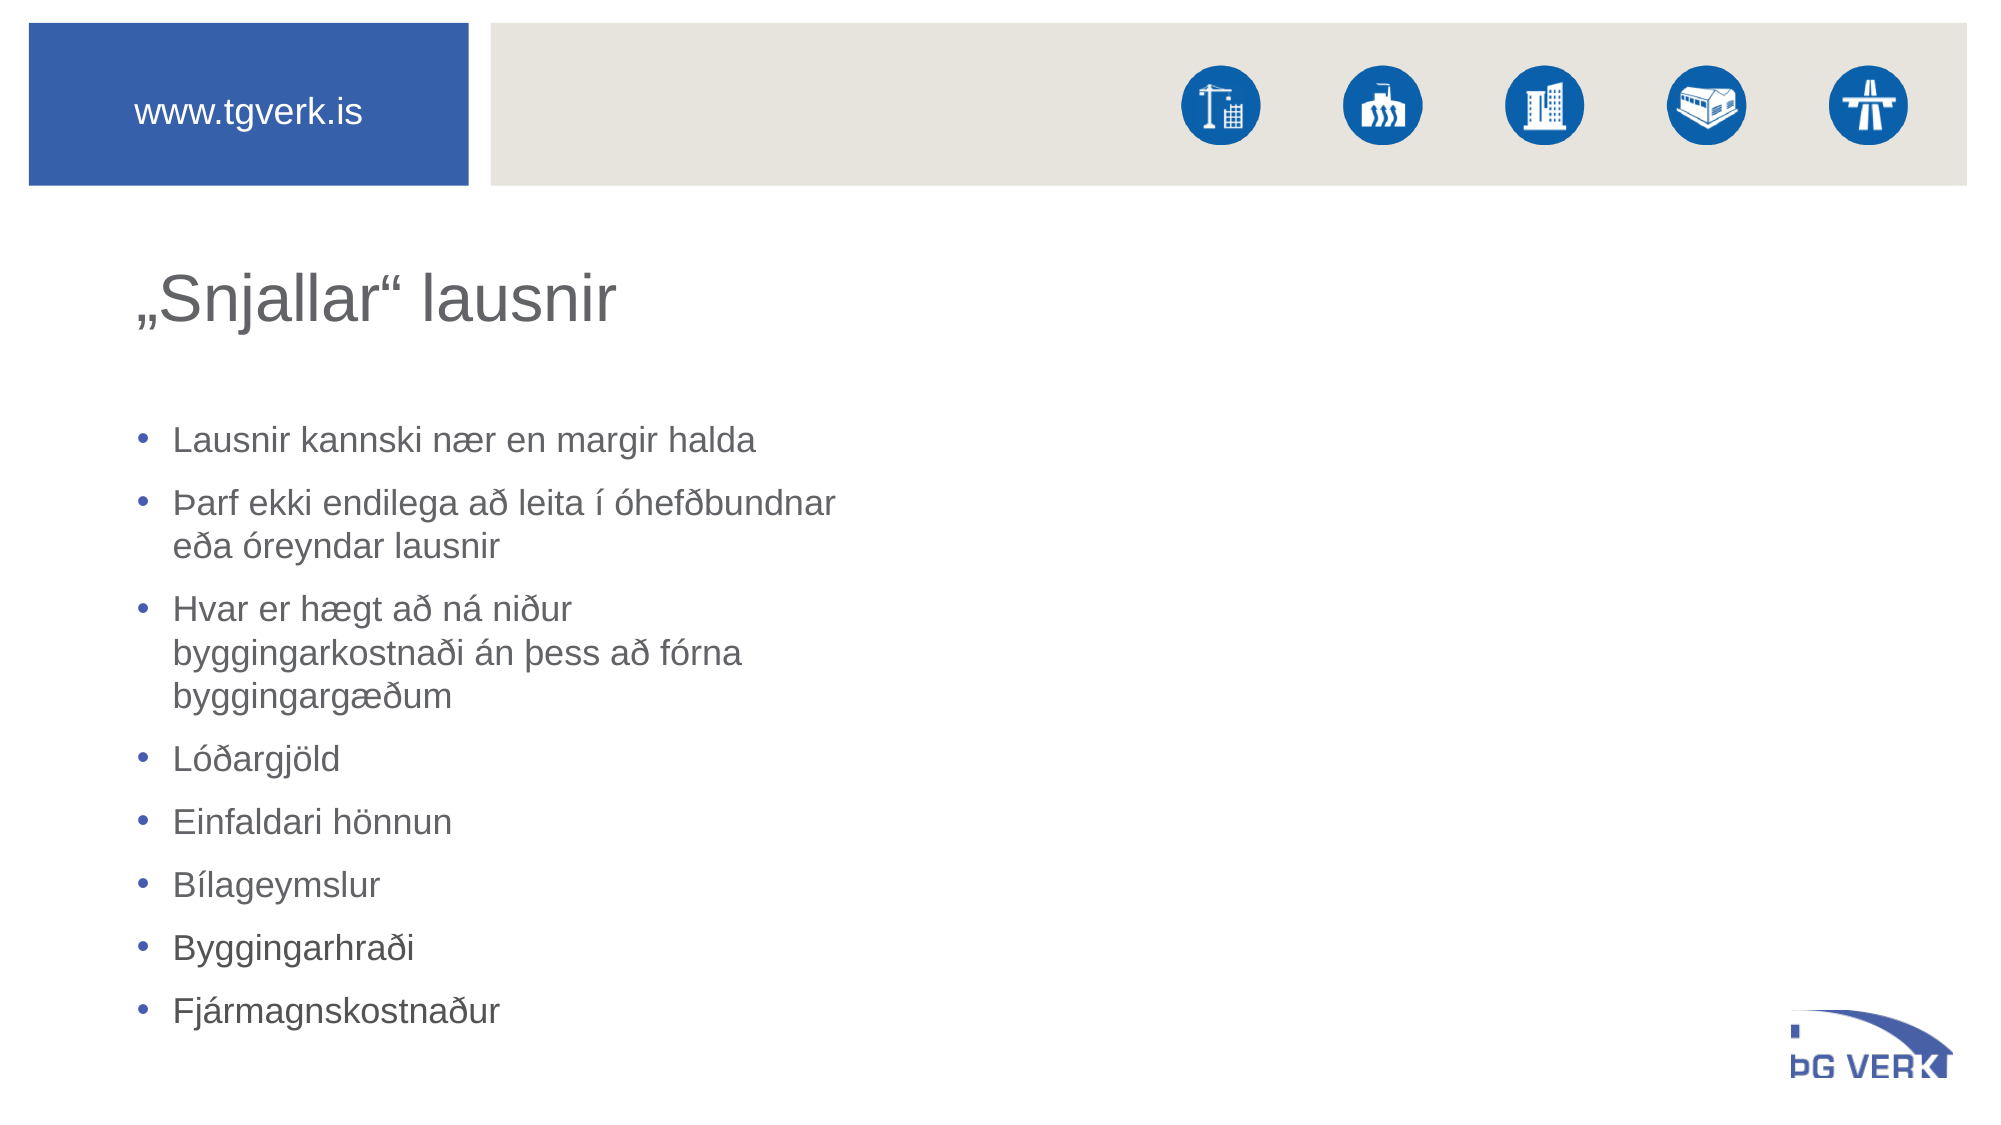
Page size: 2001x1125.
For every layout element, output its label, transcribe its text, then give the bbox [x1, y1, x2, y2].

list Lausnir kannski nær en margir halda Þarf ekki endilega að leita í óhefðbundnar eða óreyndar lausnir Hvar er hægt að ná niður byggingarkostnaði án þess að fórna byggingargæðum Lóðargjöld Einfaldari hönnun Bílageymslur Byggingarhraði Fjármagnskostnaður [128, 408, 873, 1039]
title „Snjallar“ lausnir [128, 210, 1855, 344]
picture [1181, 65, 1908, 145]
picture [1791, 1010, 1953, 1078]
